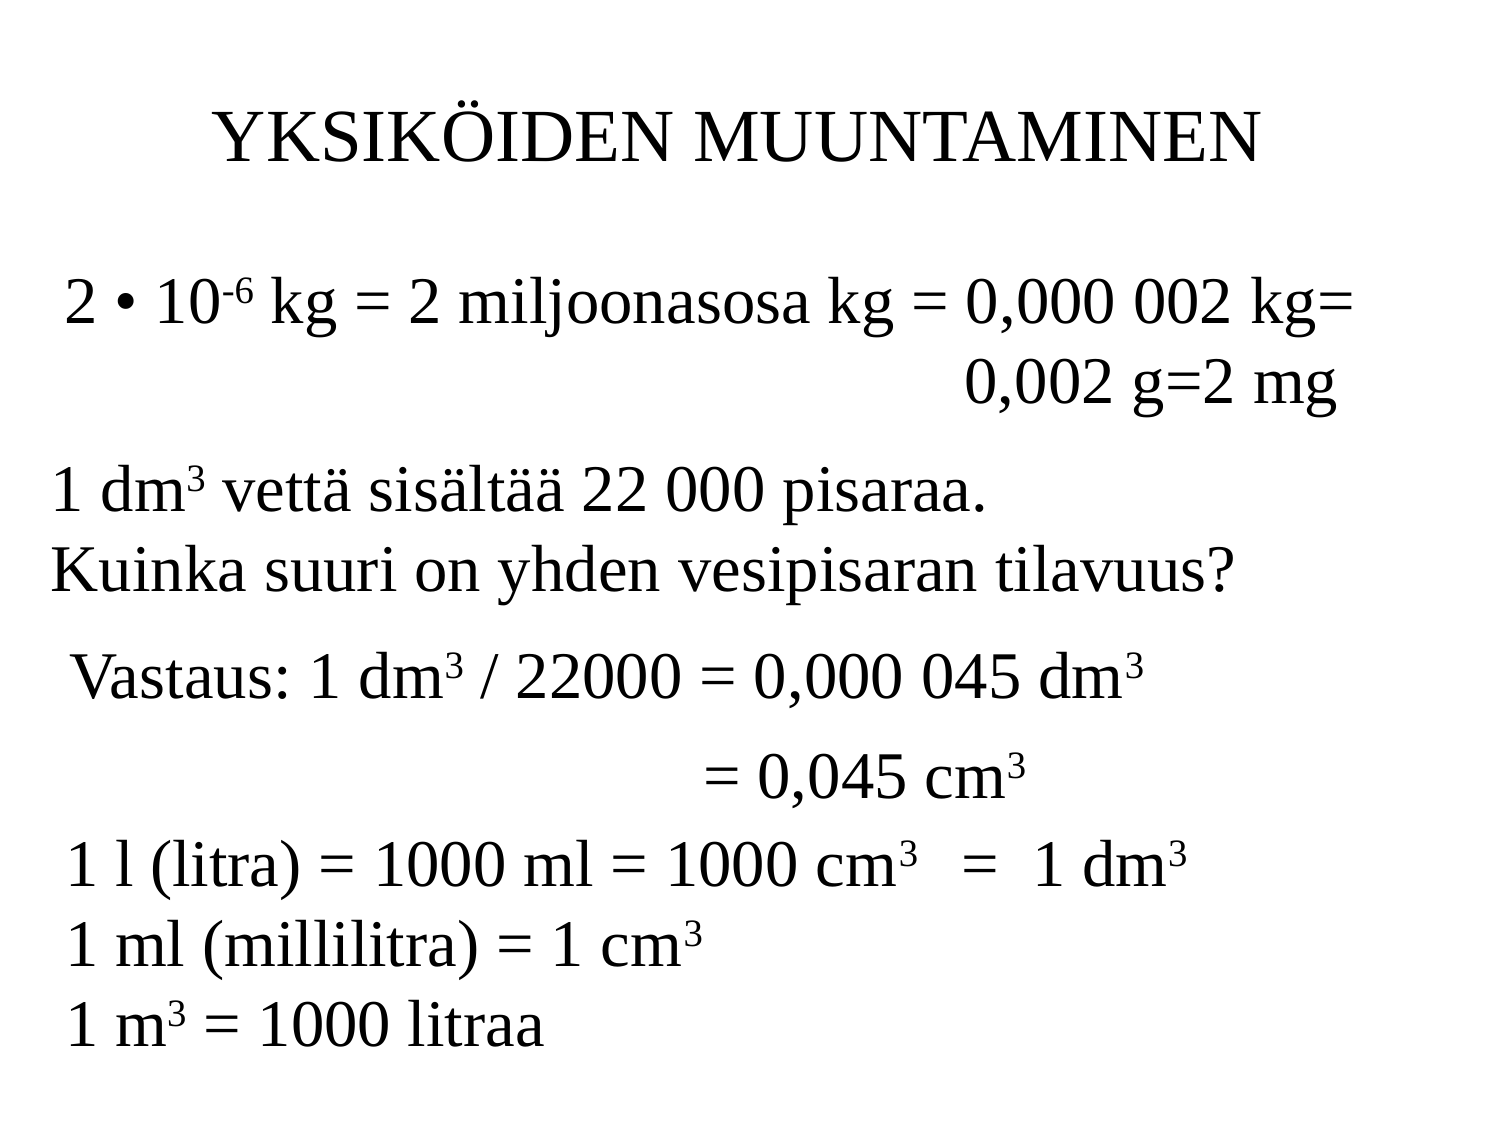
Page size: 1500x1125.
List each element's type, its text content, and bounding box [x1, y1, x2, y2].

text_box 1 dm3 vettä sisältää 22 000 pisaraa. Kuinka suuri on yhden vesipisaran tilavuus? [35, 437, 1254, 613]
title YKSIKÖIDEN MUUNTAMINEN [99, 37, 1375, 225]
text_box Vastaus: 1 dm3 / 22000 = 0,000 045 dm3 [54, 624, 1159, 720]
text_box = 0,045 cm3 [688, 724, 1042, 812]
text_box 1 l (litra) = 1000 ml = 1000 cm3 = 1 dm3 1 ml (millilitra) = 1 cm3 1 m3 = 1000 litraa [50, 812, 1280, 1068]
text_box 2 • 10-6 kg = 2 miljoonasosa kg = 0,000 002 kg= 0,002 g=2 mg [49, 249, 1372, 425]
